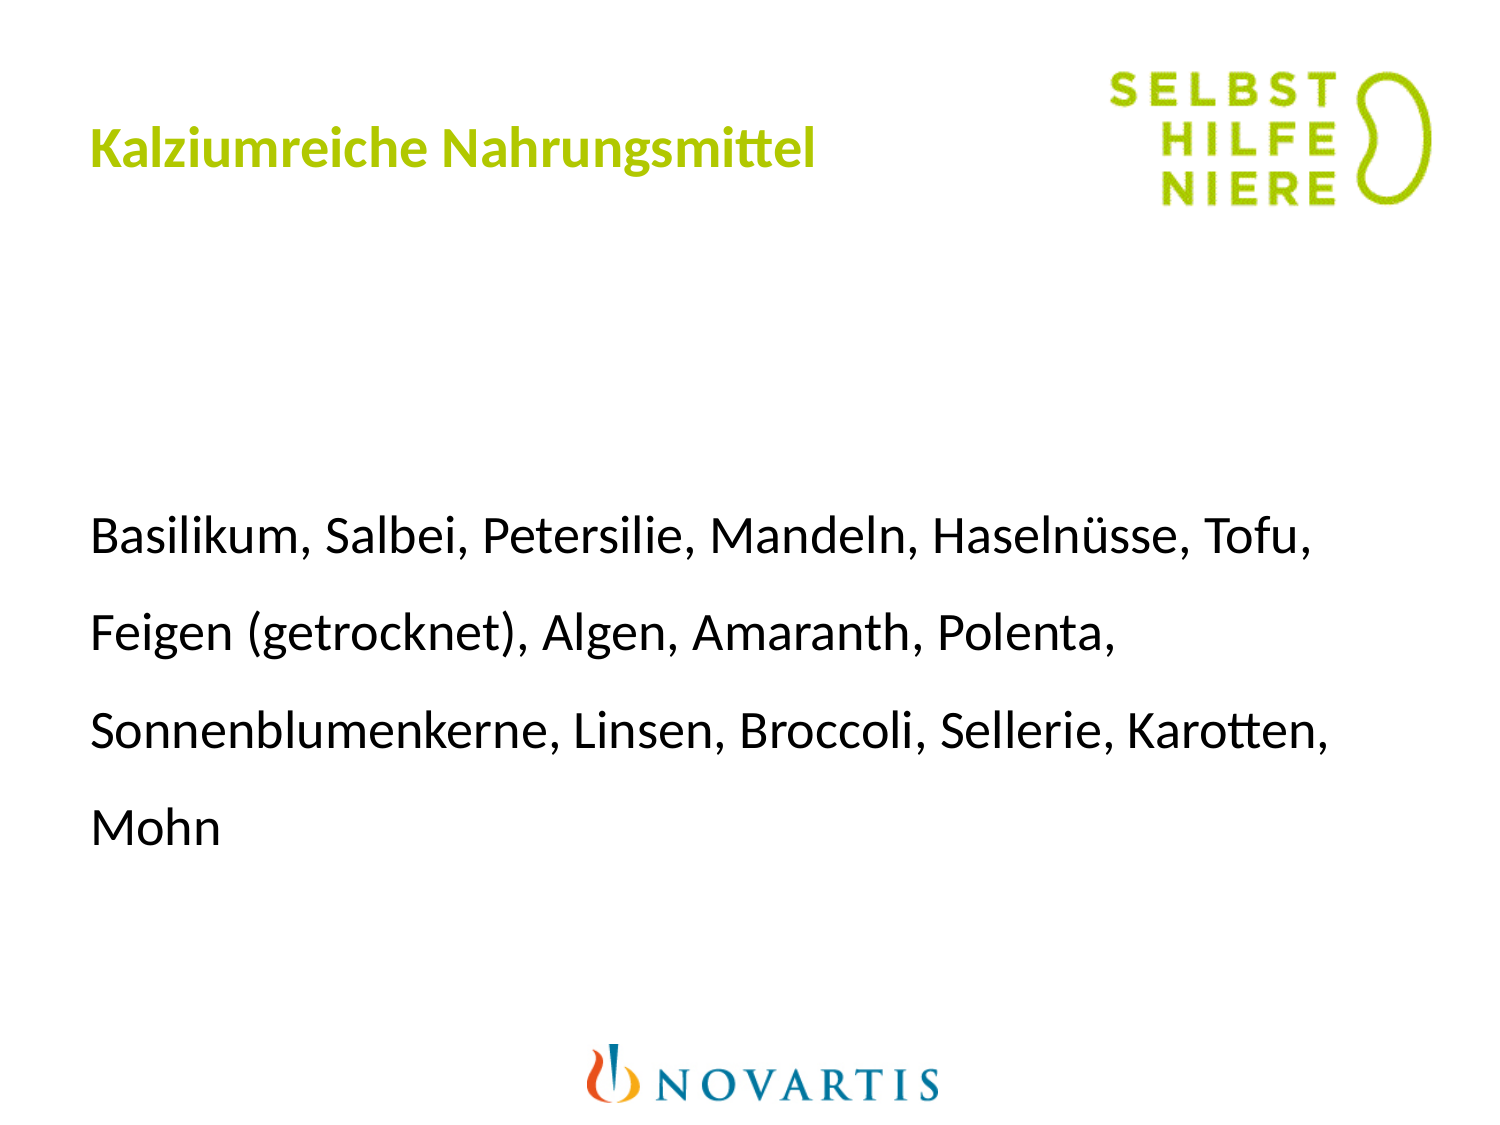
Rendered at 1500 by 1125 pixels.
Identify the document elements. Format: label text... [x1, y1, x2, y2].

title Kalziumreiche Nahrungsmittel [75, 50, 963, 238]
picture [587, 1044, 938, 1104]
picture [812, 28, 1477, 250]
list Basilikum, Salbei, Petersilie, Mandeln, Haselnüsse, Tofu, Feigen (getrocknet), Algen, Amaranth, Polenta, Sonnenblumenkerne, Linsen, Broccoli, Sellerie, Karotten, Mohn [75, 307, 1425, 1013]
